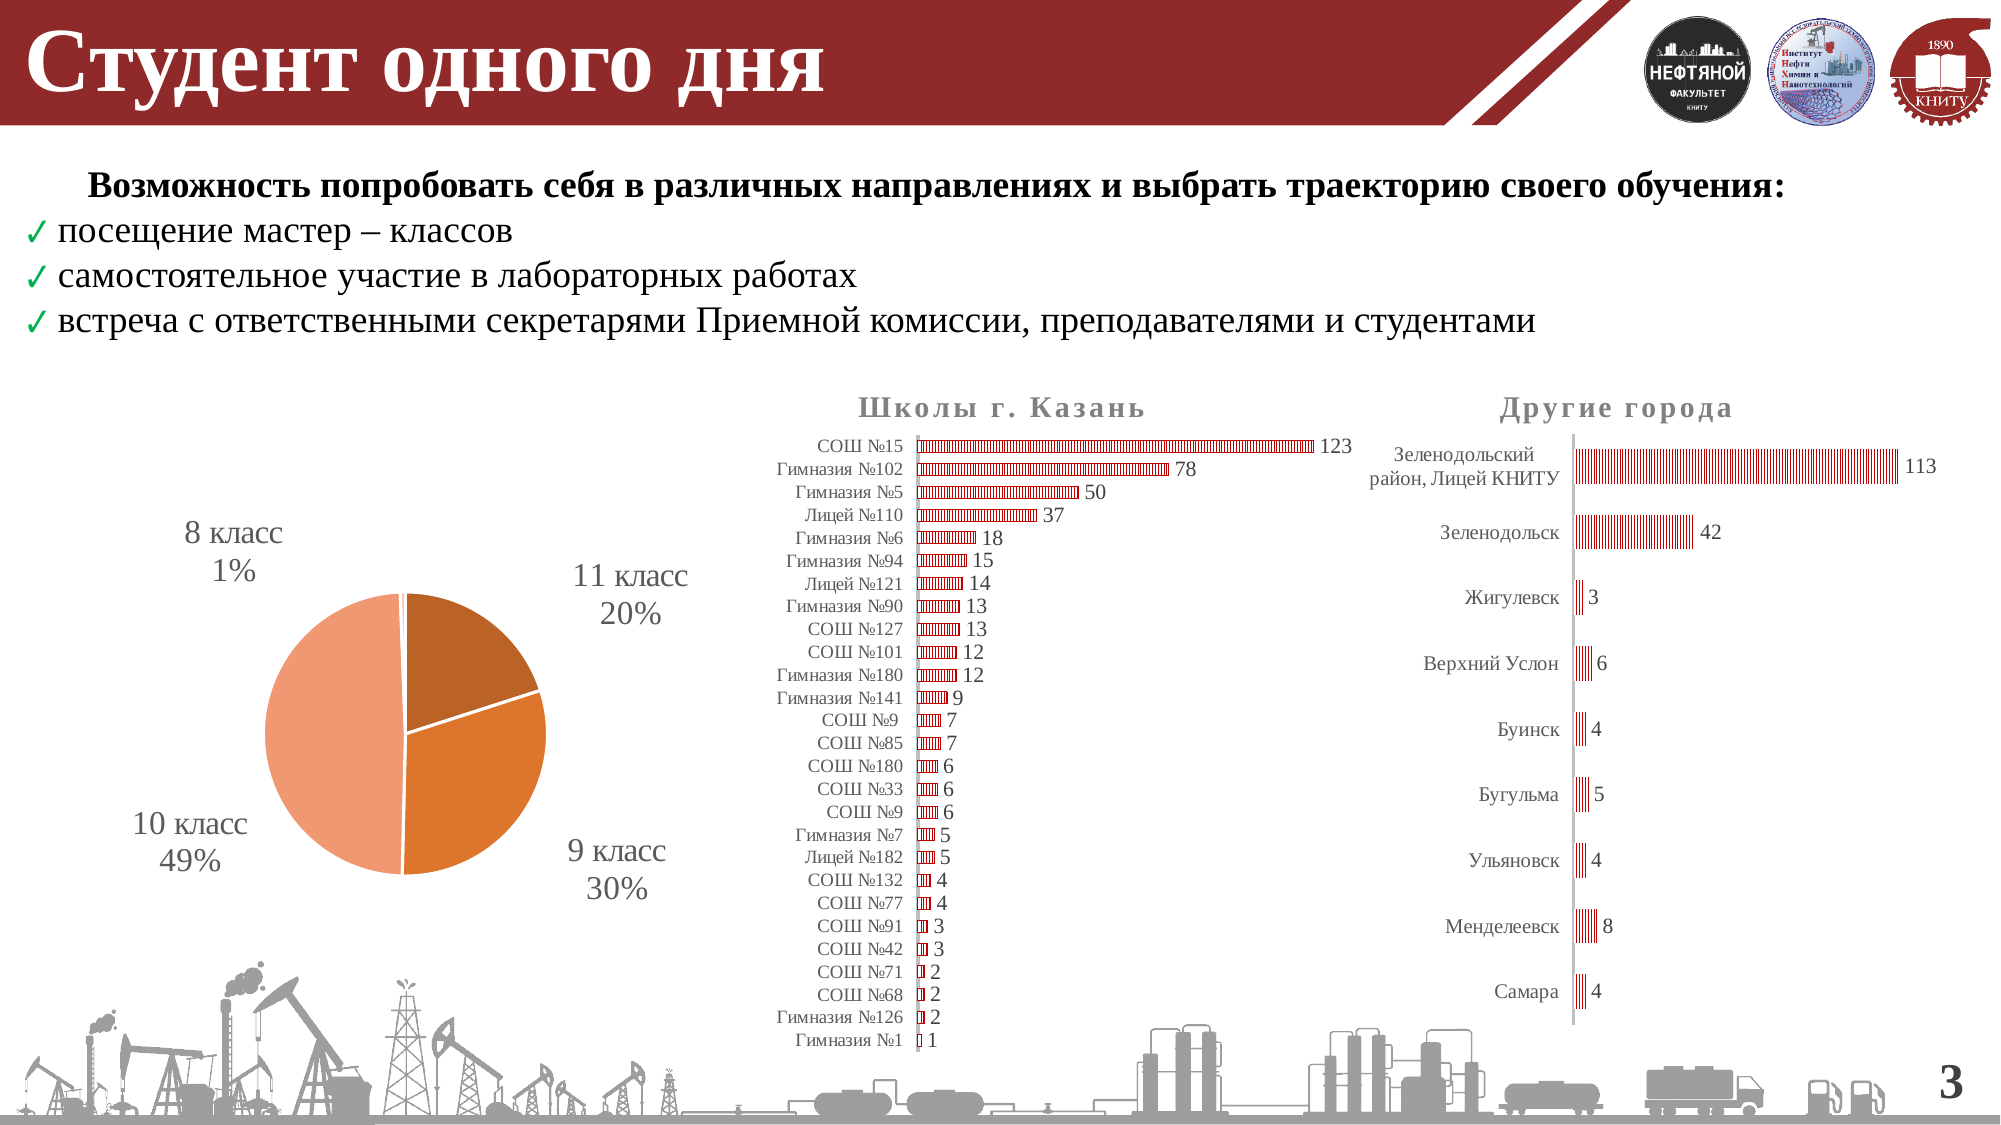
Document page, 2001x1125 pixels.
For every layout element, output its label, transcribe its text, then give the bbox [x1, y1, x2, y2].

chart [79, 499, 695, 928]
slide_number 3 [1903, 1040, 2000, 1101]
text_box Возможность попробовать себя в различных направлениях и выбрать траекторию своего обучения: ✔ посещение мастер – классов ✔ самостоятельное участие в лабораторных работах ✔ встреча с ответственными секретарями Приемной комиссии, преподавателями и студентами [0, 152, 1892, 393]
picture [0, 0, 2001, 1125]
title Студент одного дня [9, 2, 1303, 122]
chart [697, 368, 1978, 1086]
